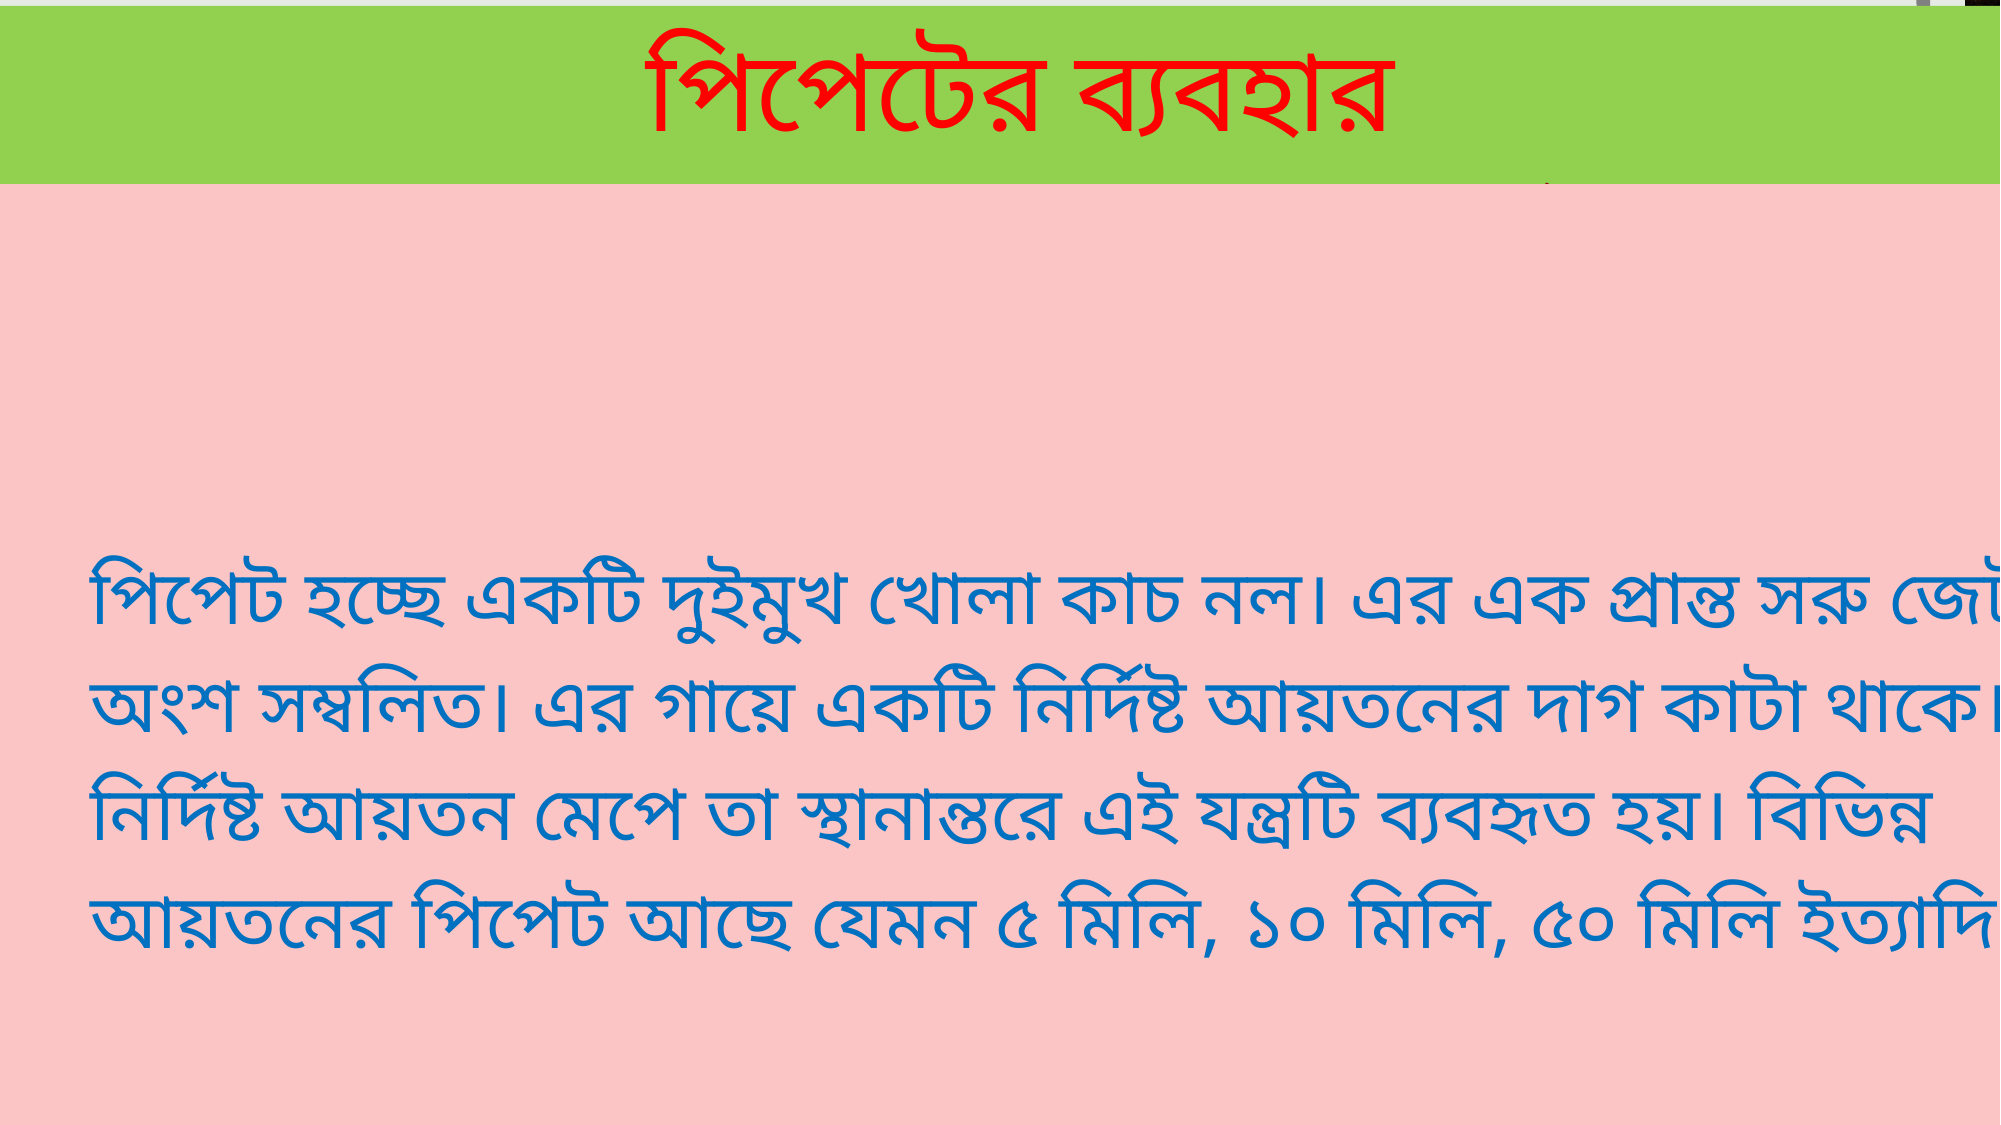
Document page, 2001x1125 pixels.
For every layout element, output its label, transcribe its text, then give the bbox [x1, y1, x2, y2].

picture [1965, 0, 2000, 5]
title পিপেটের ব্যবহার [0, 5, 2000, 184]
list পিপেট হচ্ছে একটি দুইমুখ খোলা কাচ নল। এর এক প্রান্ত সরু জেট অংশ সম্বলিত। এর গায়ে একটি নির্দিষ্ট আয়তনের দাগ কাটা থাকে। নির্দিষ্ট আয়তন মেপে তা স্থানান্তরে এই যন্ত্রটি ব্যবহৃত হয়। বিভিন্ন আয়তনের পিপেট আছে যেমন ৫ মিলি, ১০ মিলি, ৫০ মিলি ইত্যাদি। [0, 184, 2000, 1125]
